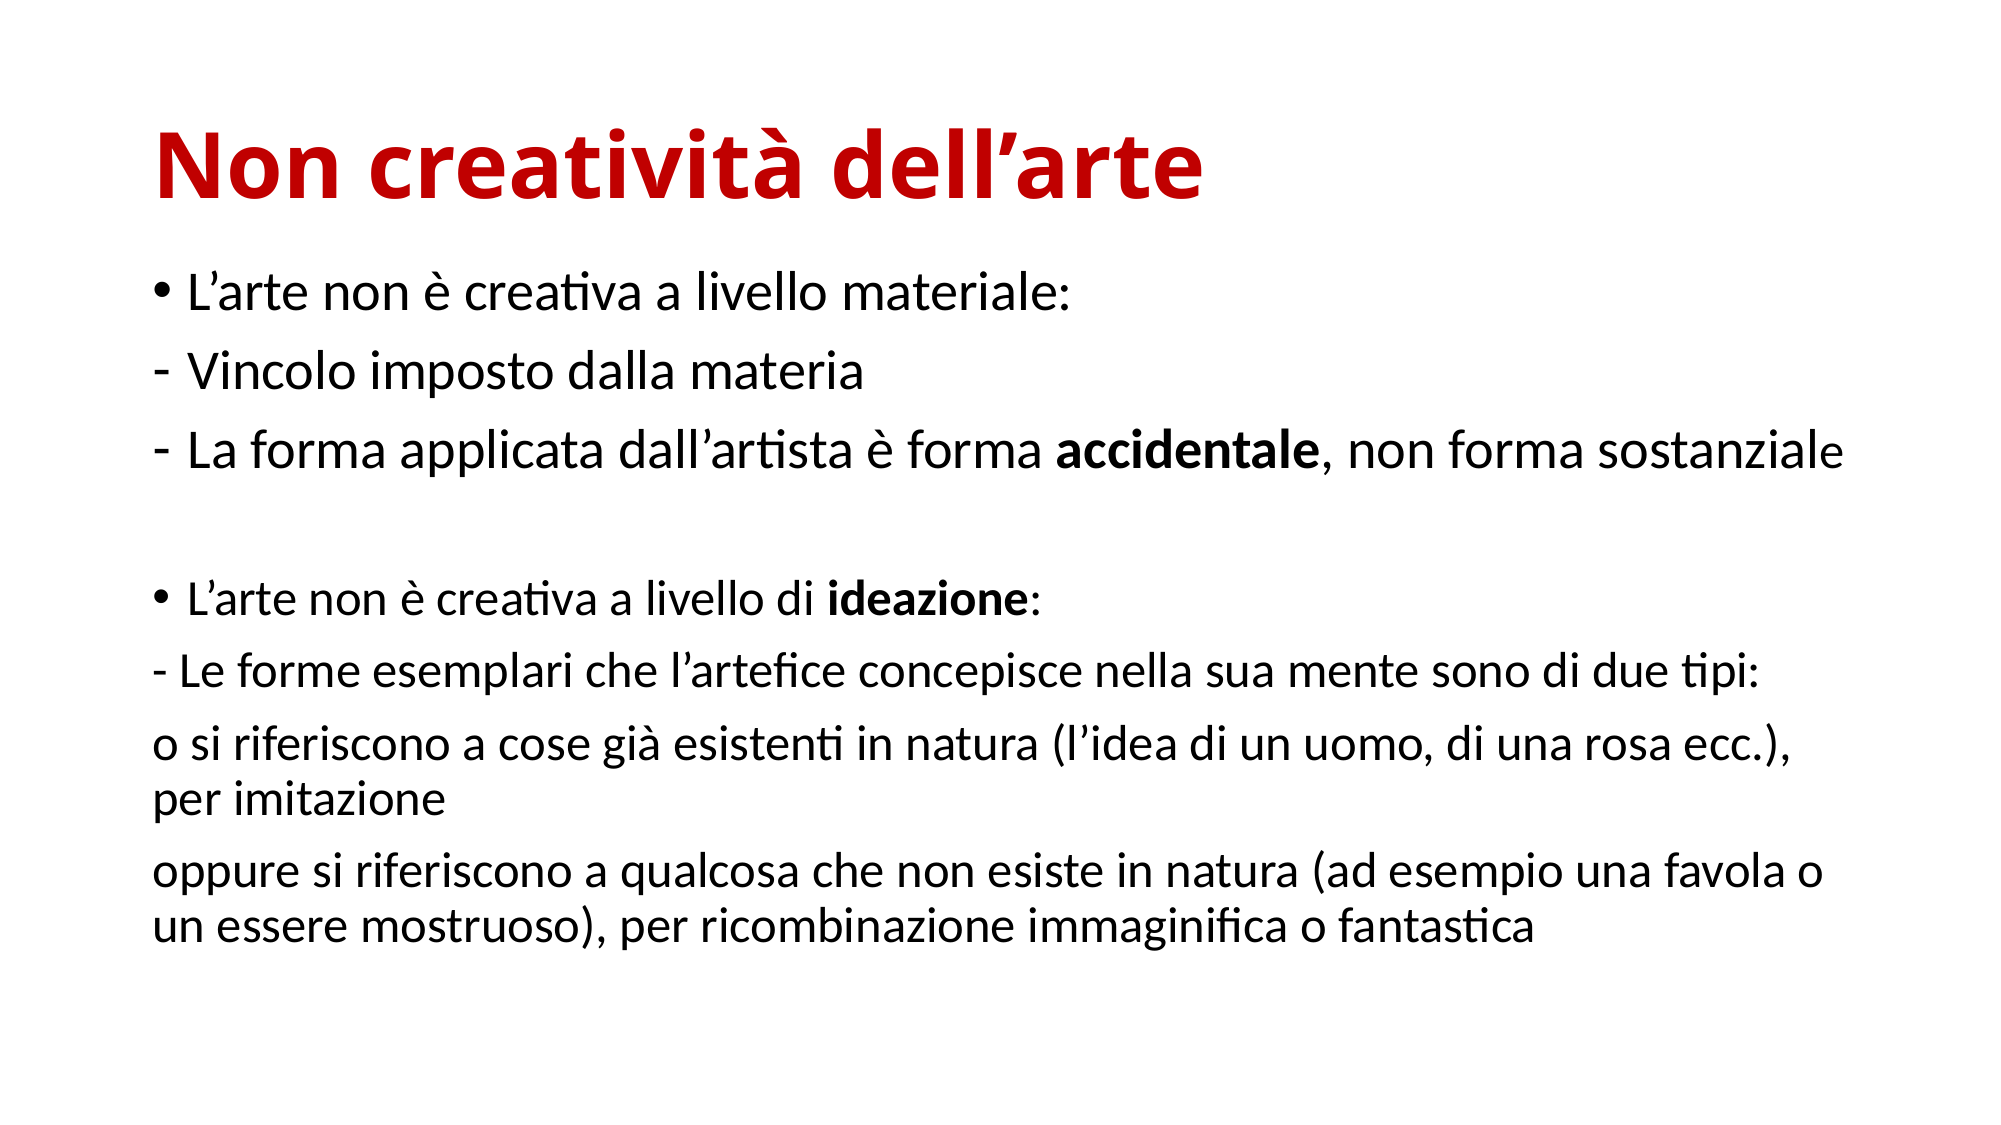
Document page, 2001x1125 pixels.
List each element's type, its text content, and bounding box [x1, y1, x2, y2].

list L’arte non è creativa a livello materiale: Vincolo imposto dalla materia La forma applicata dall’artista è forma accidentale, non forma sostanziale L’arte non è creativa a livello di ideazione: - Le forme esemplari che l’arteﬁce concepisce nella sua mente sono di due tipi: o si riferiscono a cose già esistenti in natura (l’idea di un uomo, di una rosa ecc.), per imitazione oppure si riferiscono a qualcosa che non esiste in natura (ad esempio una favola o un essere mostruoso), per ricombinazione immaginifica o fantastica [137, 254, 1863, 1018]
title Non creatività dell’arte [137, 59, 1863, 254]
